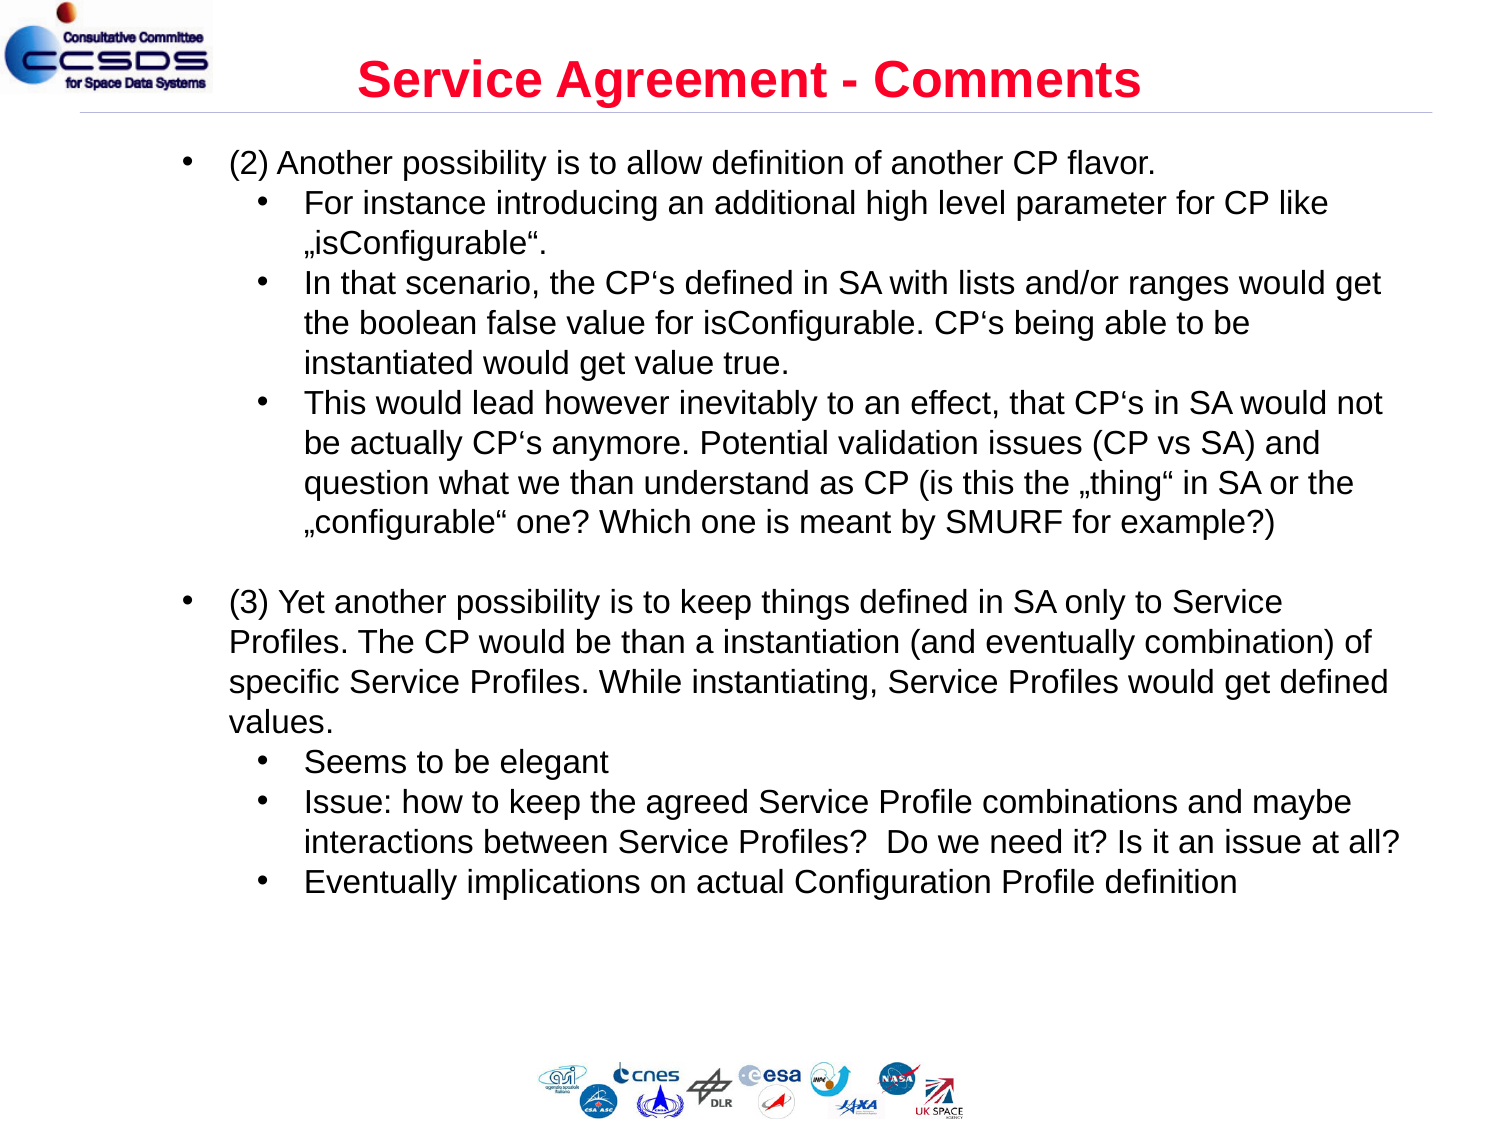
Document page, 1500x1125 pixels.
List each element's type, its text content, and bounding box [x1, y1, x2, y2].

picture [0, 0, 213, 94]
text_box (2) Another possibility is to allow definition of another CP flavor. For instance introducing an additional high level parameter for CP like „isConfigurable“. In that scenario, the CP‘s defined in SA with lists and/or ranges would get the boolean false value for isConfigurable. CP‘s being able to be instantiated would get value true. This would lead however inevitably to an effect, that CP‘s in SA would not be actually CP‘s anymore. Potential validation issues (CP vs SA) and question what we than understand as CP (is this the „thing“ in SA or the „configurable“ one? Which one is meant by SMURF for example?) (3) Yet another possibility is to keep things defined in SA only to Service Profiles. The CP would be than a instantiation (and eventually combination) of specific Service Profiles. While instantiating, Service Profiles would get defined values. Seems to be elegant Issue: how to keep the agreed Service Profile combinations and maybe interactions between Service Profiles? Do we need it? Is it an issue at all? Eventually implications on actual Configuration Profile definition [92, 134, 1428, 1067]
title Service Agreement - Comments [75, 45, 1425, 166]
picture [537, 1067, 963, 1119]
